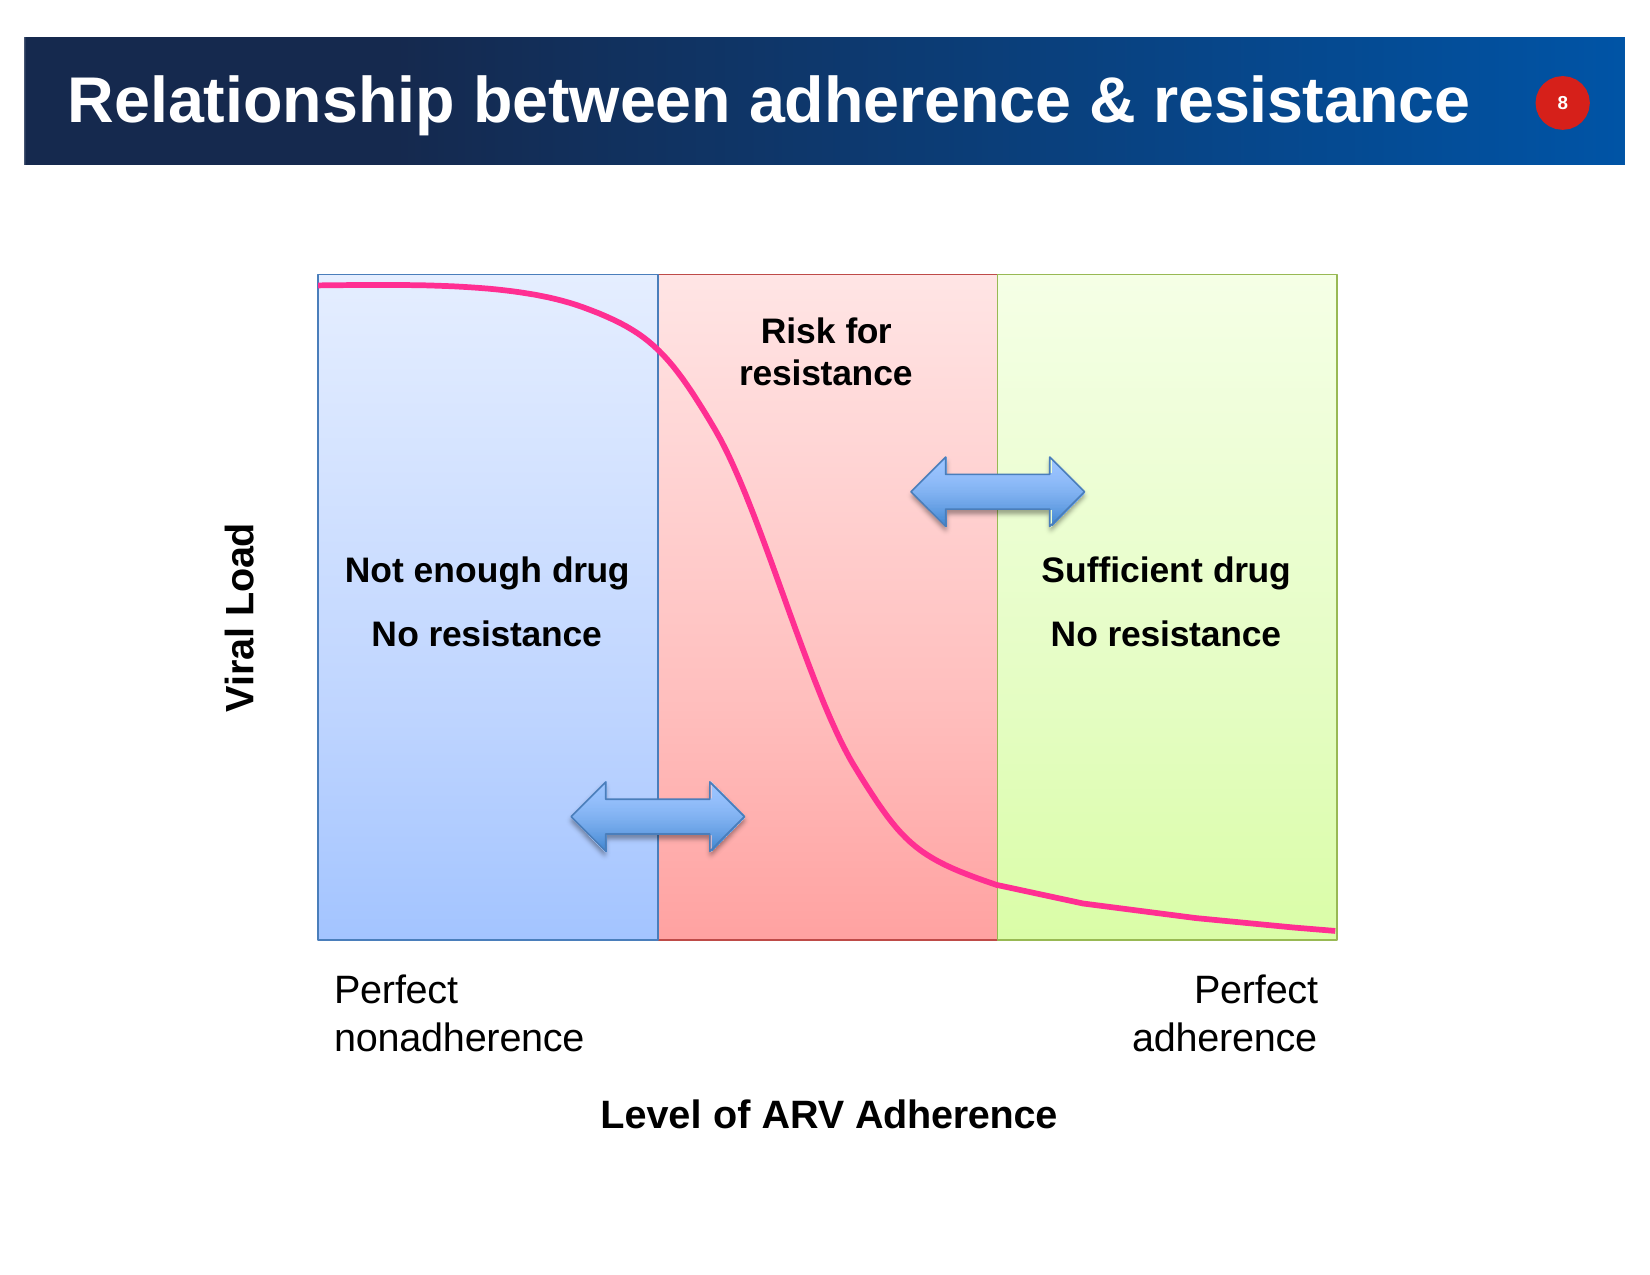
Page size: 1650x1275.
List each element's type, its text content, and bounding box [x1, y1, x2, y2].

picture [24, 37, 1625, 165]
text_box Perfect nonadherence [332, 962, 592, 1060]
text_box 8 [1555, 88, 1571, 114]
text_box Perfect adherence [1129, 962, 1324, 1060]
text_box Viral Load [220, 517, 265, 715]
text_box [315, 273, 1339, 941]
title Relationship between adherence & resistance [65, 56, 1474, 272]
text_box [562, 452, 1093, 864]
text_box Level of ARV Adherence [598, 1087, 1063, 1137]
